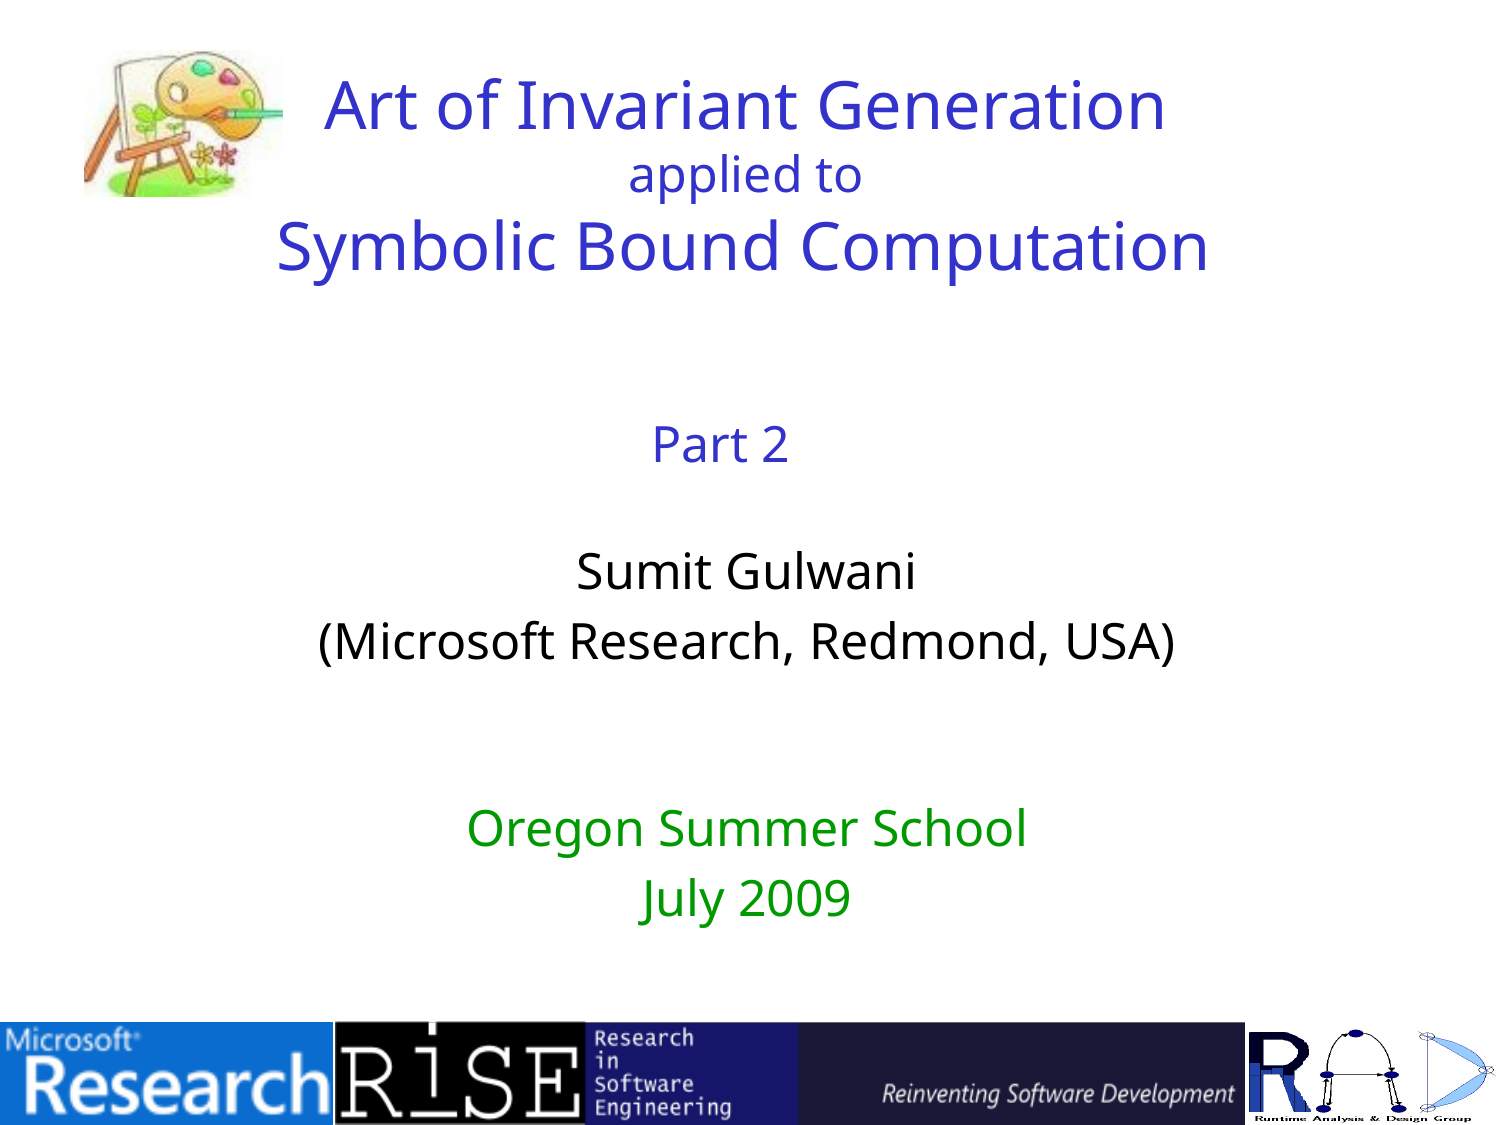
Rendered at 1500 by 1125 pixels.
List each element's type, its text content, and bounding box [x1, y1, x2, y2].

text_box Art of Invariant Generation applied to [167, 55, 1325, 210]
picture [335, 1021, 1245, 1125]
picture [1246, 1027, 1500, 1125]
picture [0, 1022, 333, 1125]
text_box Symbolic Bound Computation [166, 205, 1324, 292]
text_box Part 2 [190, 404, 1251, 563]
text_box Oregon Summer School July 2009 [216, 788, 1278, 915]
text_box Sumit Gulwani (Microsoft Research, Redmond, USA) [216, 531, 1278, 690]
picture [84, 50, 284, 197]
